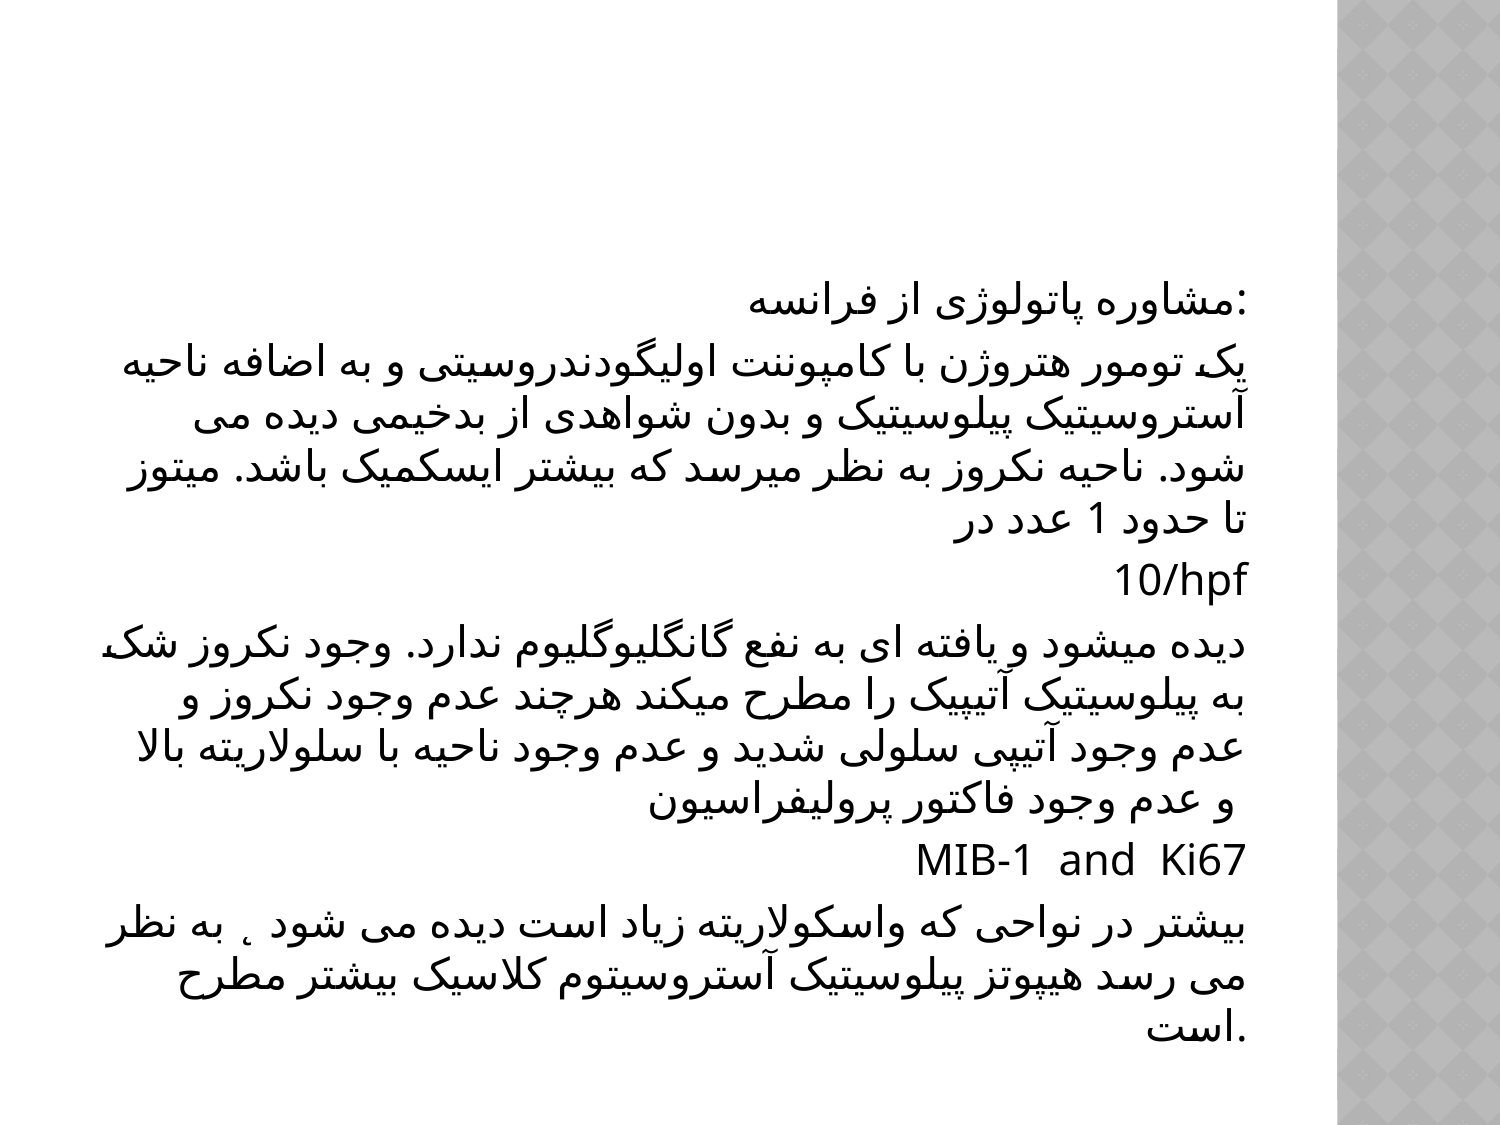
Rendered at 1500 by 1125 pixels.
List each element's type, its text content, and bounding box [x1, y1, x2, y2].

list مشاوره پاتولوژی از فرانسه: یک تومور هتروژن با کامپوننت اولیگودندروسیتی و به اضافه ناحیه آستروسیتیک پیلوسیتیک و بدون شواهدی از بدخیمی دیده می شود. ناحیه نکروز به نظر میرسد که بیشتر ایسکمیک باشد. میتوز تا حدود 1 عدد در 10/hpf دیده میشود و یافته ای به نفع گانگلیوگلیوم ندارد. وجود نکروز شک به پیلوسیتیک آتیپیک را مطرح میکند هرچند عدم وجود نکروز و عدم وجود آتیپی سلولی شدید و عدم وجود ناحیه با سلولاریته بالا و عدم وجود فاکتور پرولیفراسیون MIB-1 and Ki67 بیشتر در نواحی که واسکولاریته زیاد است دیده می شود ˛ به نظر می رسد هیپوتز پیلوسیتیک آستروسیتوم کلاسیک بیشتر مطرح است. [75, 264, 1263, 1059]
